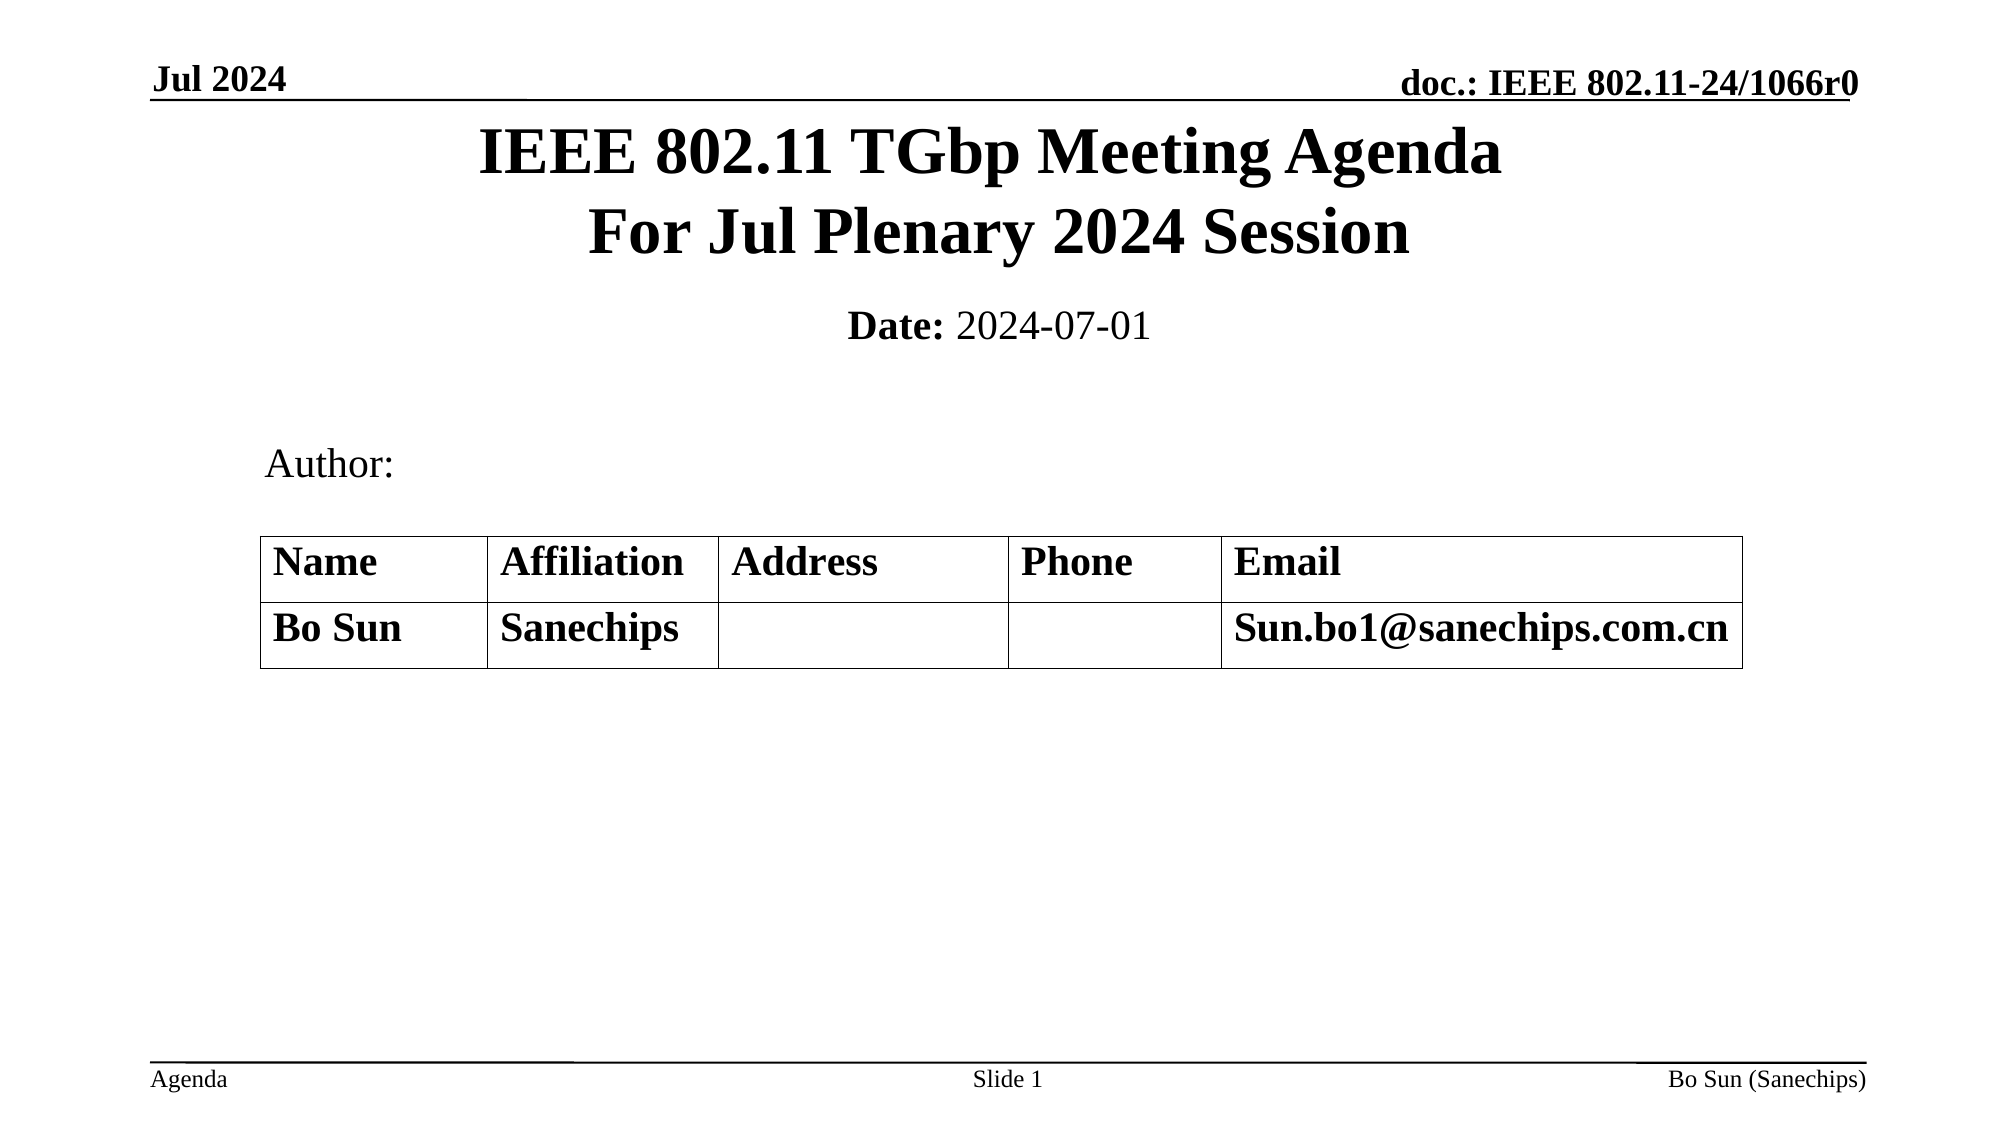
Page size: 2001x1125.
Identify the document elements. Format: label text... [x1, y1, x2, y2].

slide_number Slide [949, 1061, 1067, 1123]
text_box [242, 535, 1774, 723]
text_box Date: 2024-07-01 [362, 290, 1638, 353]
footer Bo Sun (Sanechips) [1169, 1061, 1867, 1093]
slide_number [152, 54, 563, 100]
text_box IEEE 802.11 TGbp Meeting Agenda For Jul Plenary 2024 Session [295, 99, 1705, 275]
text_box Author: [238, 428, 477, 491]
